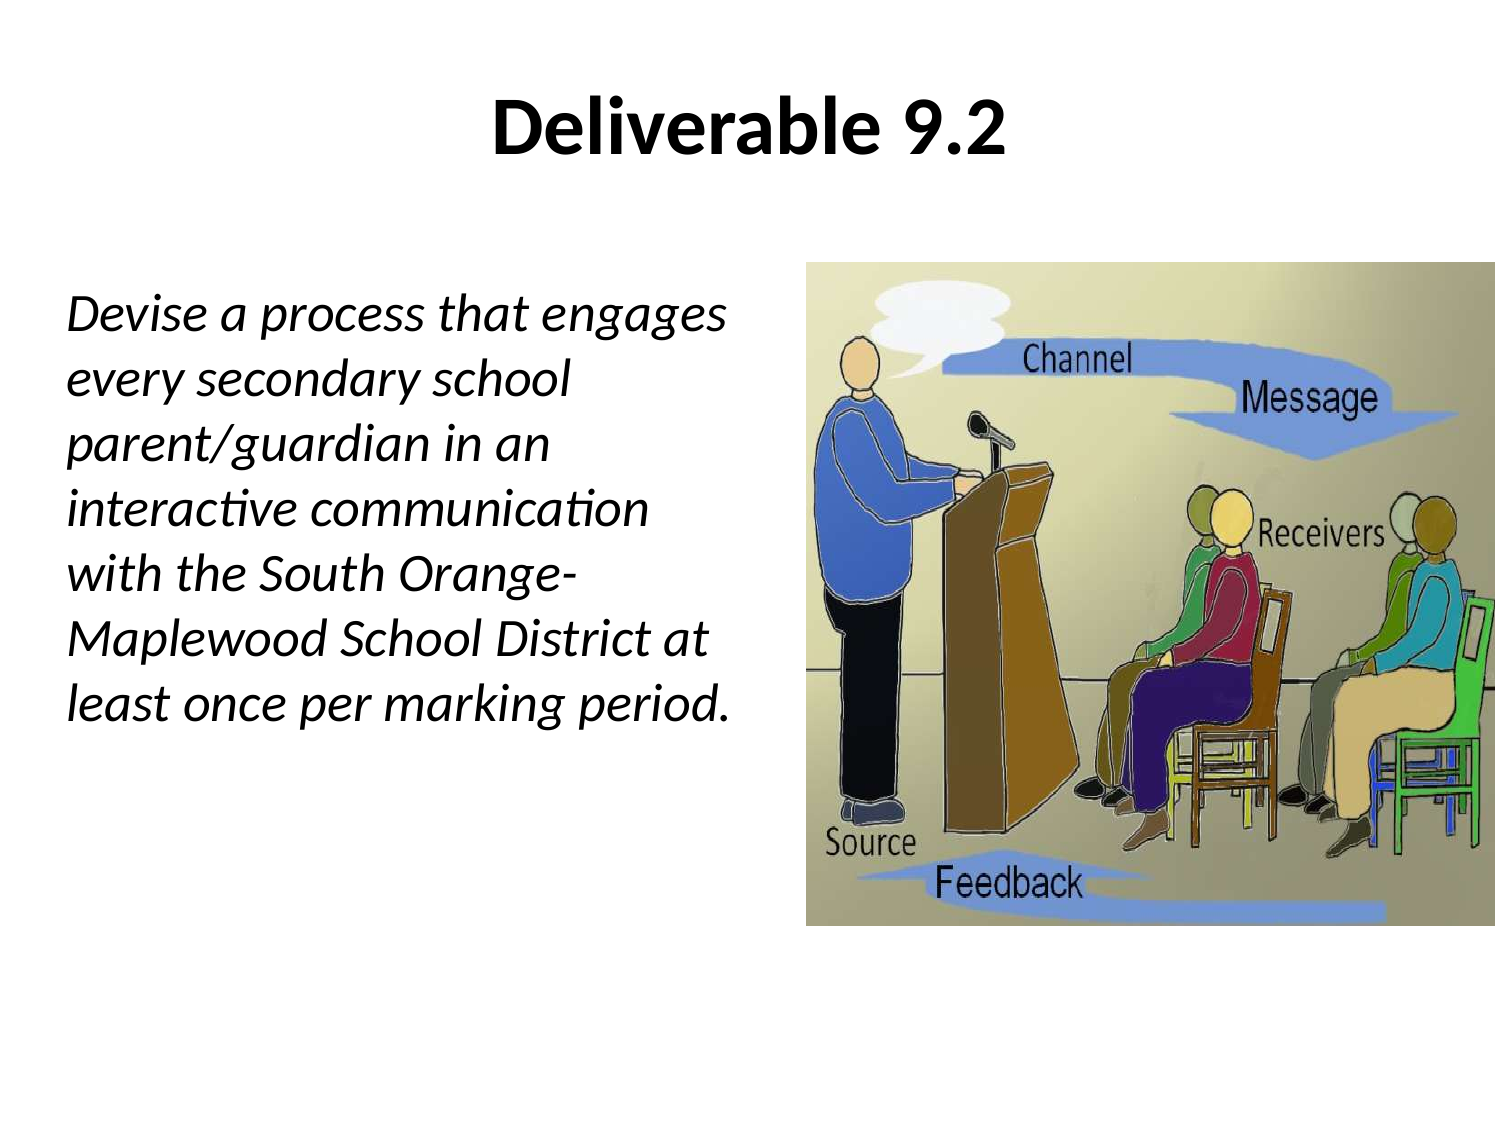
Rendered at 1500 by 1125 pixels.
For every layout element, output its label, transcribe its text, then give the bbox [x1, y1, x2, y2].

list Devise a process that engages every secondary school parent/guardian in an interactive communication with the South Orange-Maplewood School District at least once per marking period. [51, 262, 763, 1004]
picture [805, 262, 1495, 926]
title Deliverable 9.2 [51, 56, 1449, 182]
